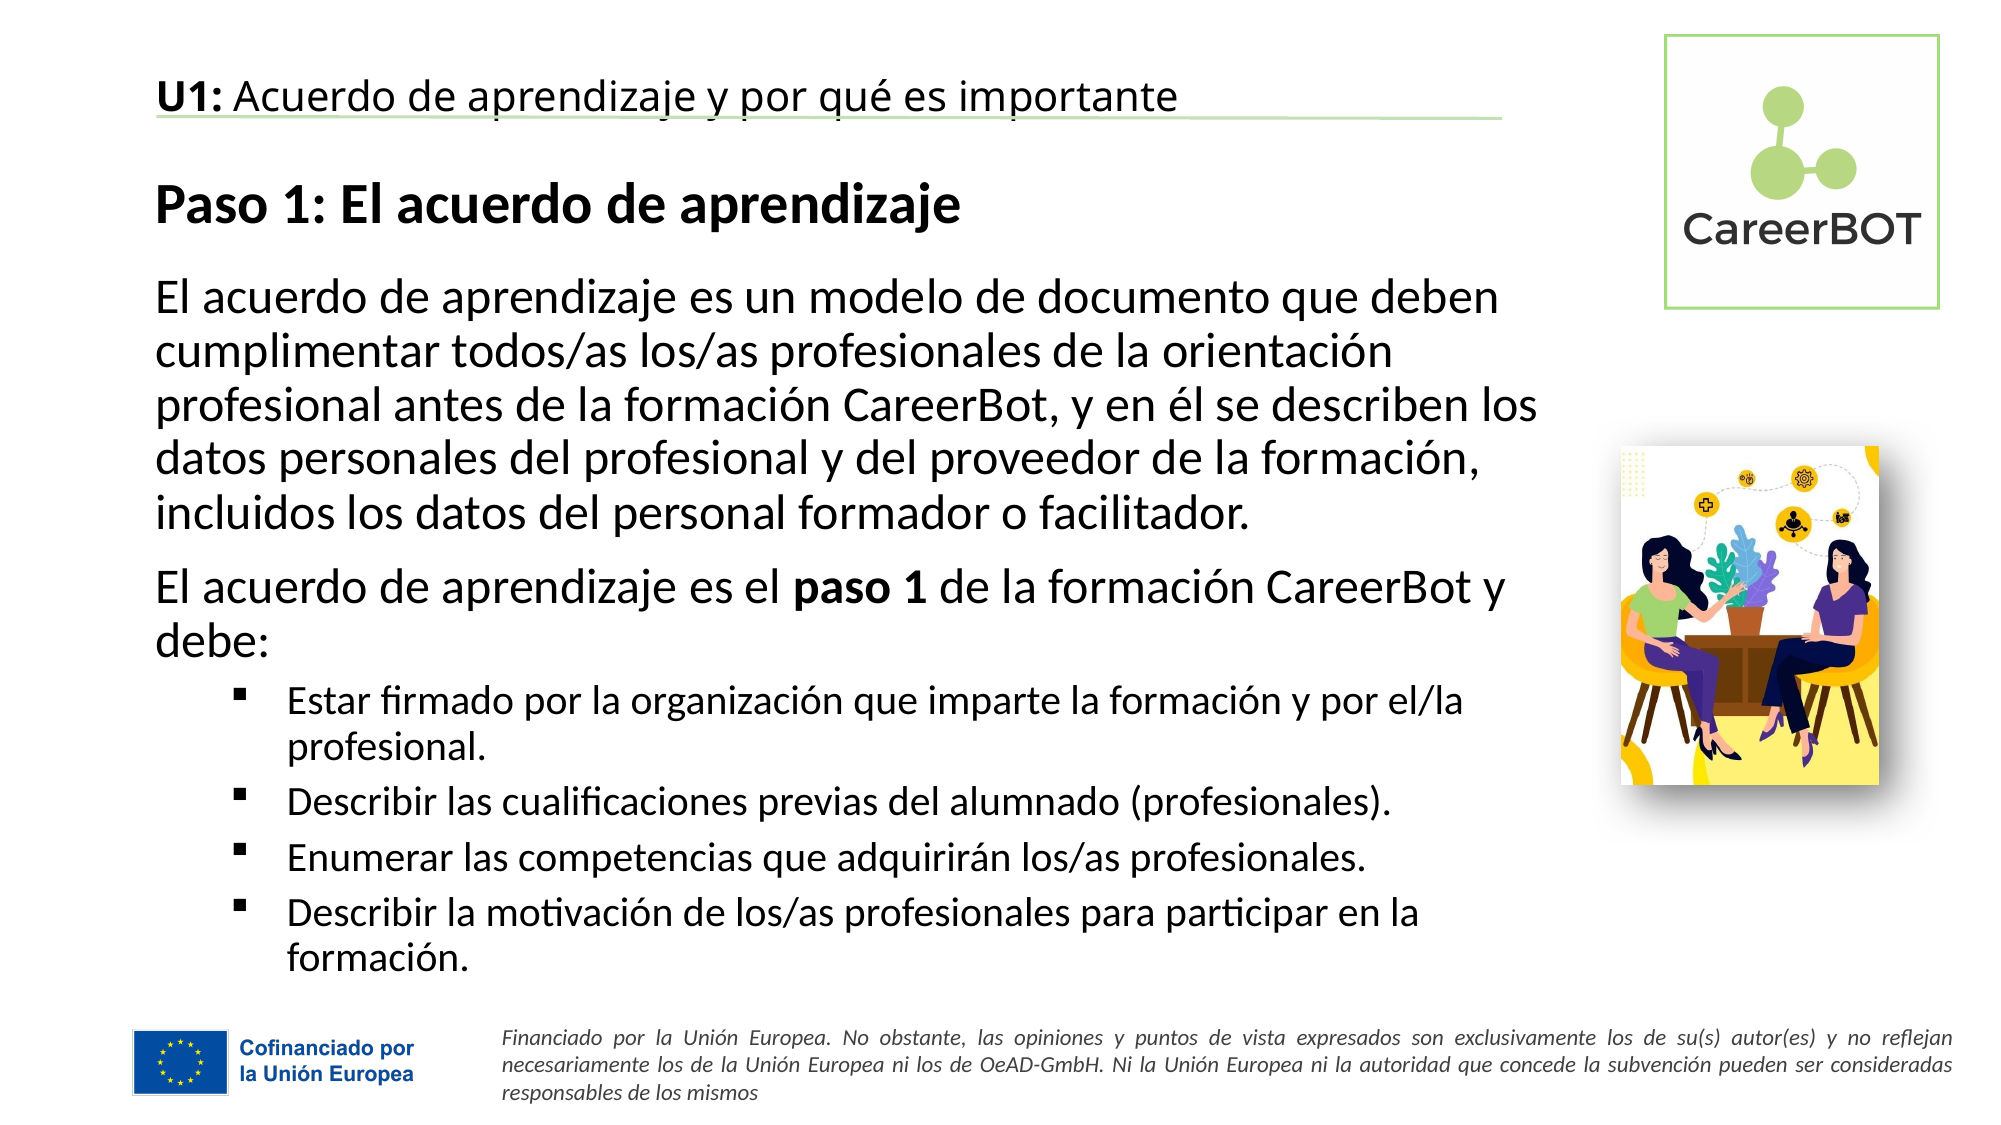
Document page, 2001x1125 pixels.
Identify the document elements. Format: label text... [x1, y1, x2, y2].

title U1: Acuerdo de aprendizaje y por qué es importante [140, 27, 1605, 129]
text_box El acuerdo de aprendizaje es un modelo de documento que deben cumplimentar todos/as los/as profesionales de la orientación profesional antes de la formación CareerBot, y en él se describen los datos personales del profesional y del proveedor de la formación, incluidos los datos del personal formador o facilitador. El acuerdo de aprendizaje es el paso 1 de la formación CareerBot y debe: Estar firmado por la organización que imparte la formación y por el/la profesional. Describir las cualificaciones previas del alumnado (profesionales). Enumerar las competencias que adquirirán los/as profesionales. Describir la motivación de los/as profesionales para participar en la formación. [140, 262, 1605, 1009]
picture [1621, 446, 1879, 785]
picture [1664, 34, 1940, 310]
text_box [130, 1014, 1970, 1113]
subtitle Paso 1: El acuerdo de aprendizaje [140, 166, 1605, 256]
